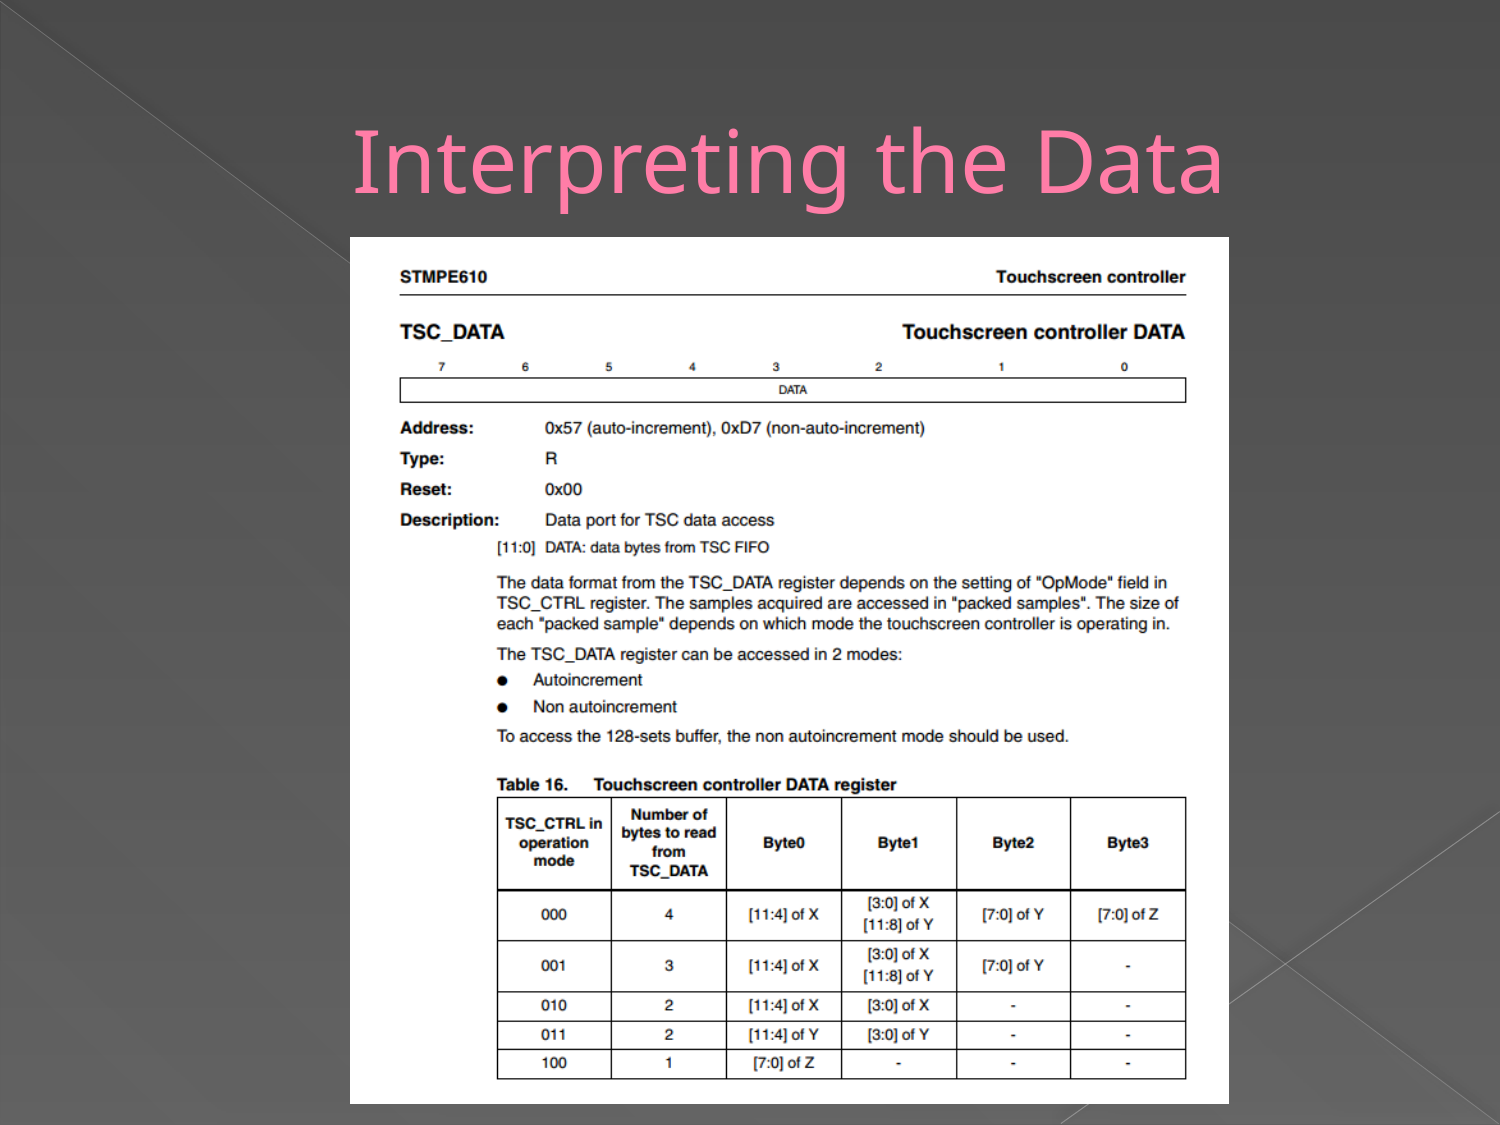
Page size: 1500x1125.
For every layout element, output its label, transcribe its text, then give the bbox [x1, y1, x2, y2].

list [349, 237, 1230, 1104]
title Interpreting the Data [75, 43, 1425, 274]
